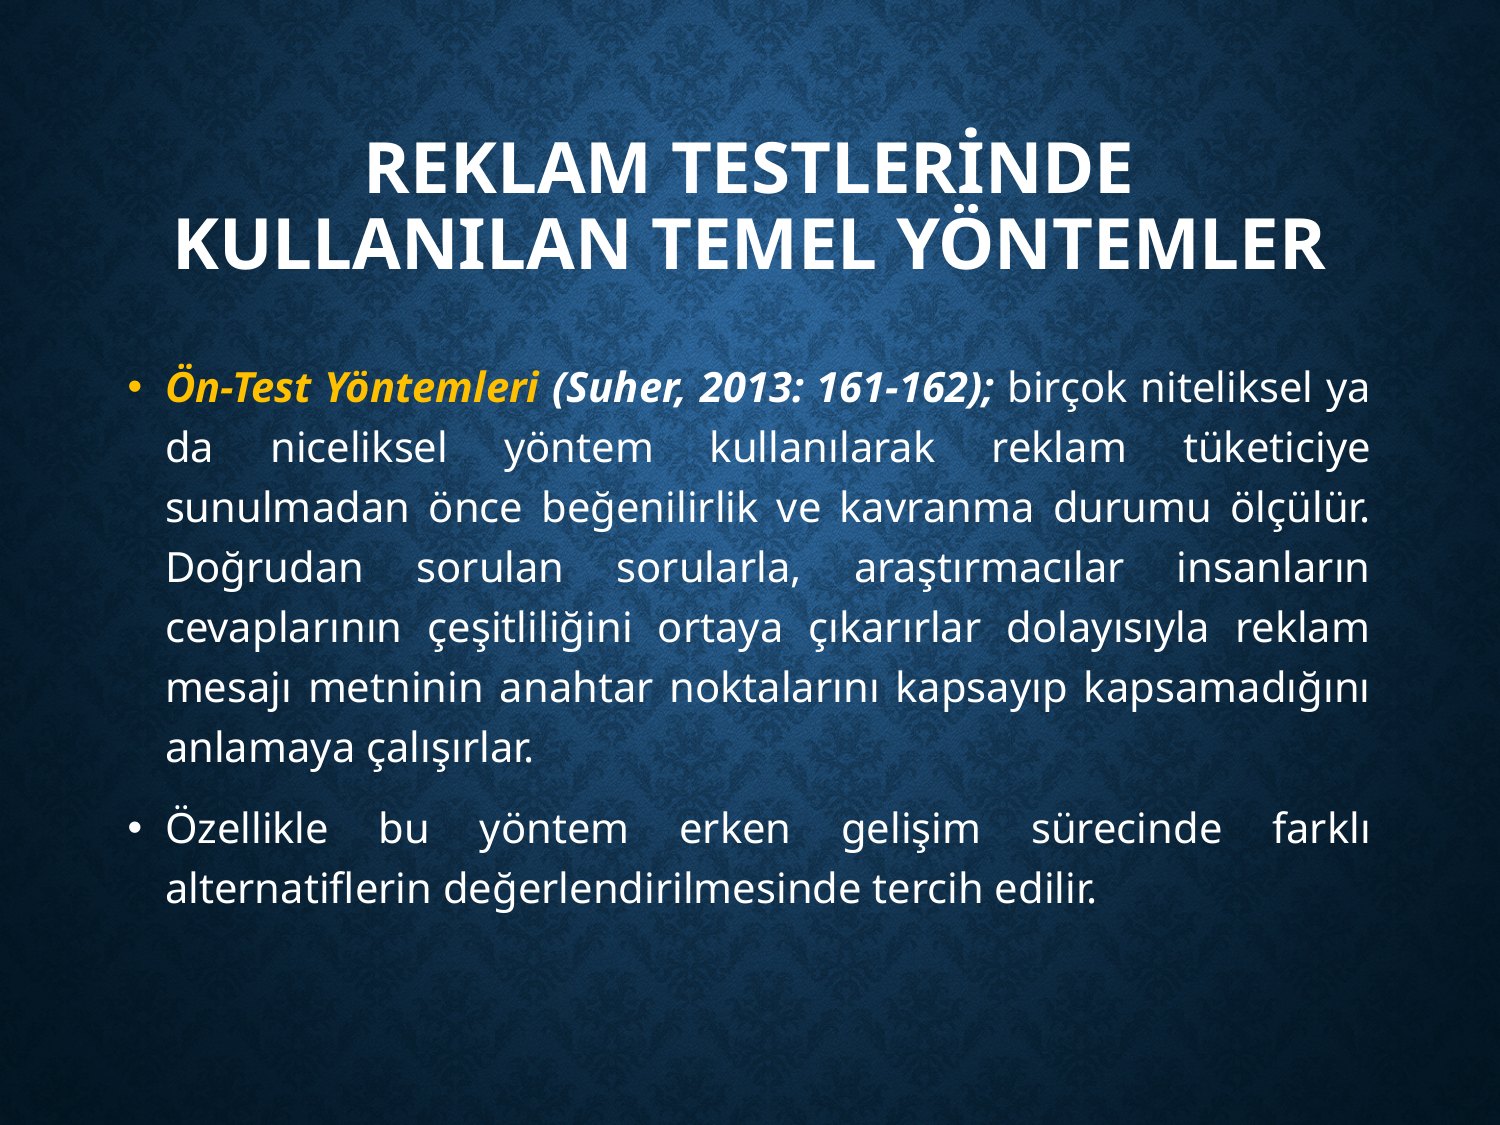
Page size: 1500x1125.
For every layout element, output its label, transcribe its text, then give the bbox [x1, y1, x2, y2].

title Reklam Testlerİnde KullanIlan Temel Yöntemler [112, 99, 1387, 318]
list Ön-Test Yöntemleri (Suher, 2013: 161-162); birçok niteliksel ya da niceliksel yöntem kullanılarak reklam tüketiciye sunulmadan önce beğenilirlik ve kavranma durumu ölçülür. Doğrudan sorulan sorularla, araştırmacılar insanların cevaplarının çeşitliliğini ortaya çıkarırlar dolayısıyla reklam mesajı metninin anahtar noktalarını kapsayıp kapsamadığını anlamaya çalışırlar. Özellikle bu yöntem erken gelişim sürecinde farklı alternatiflerin değerlendirilmesinde tercih edilir. [112, 343, 1387, 950]
